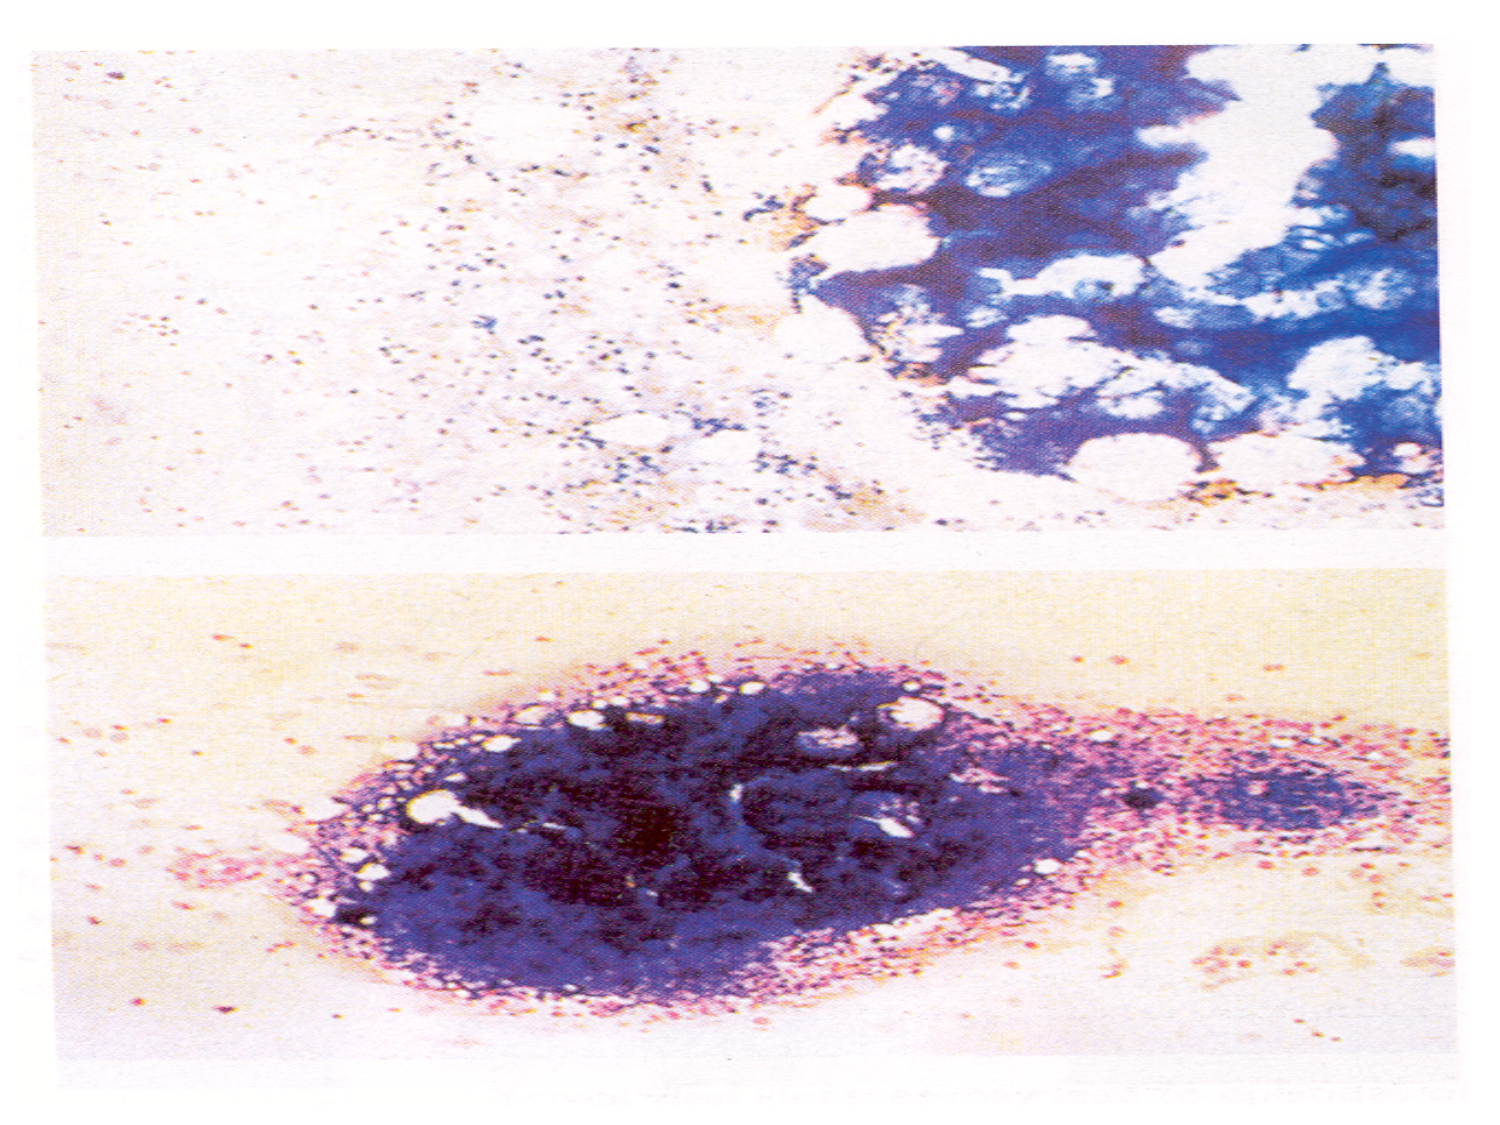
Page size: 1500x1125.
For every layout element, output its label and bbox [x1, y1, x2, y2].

list [17, 30, 1471, 1107]
